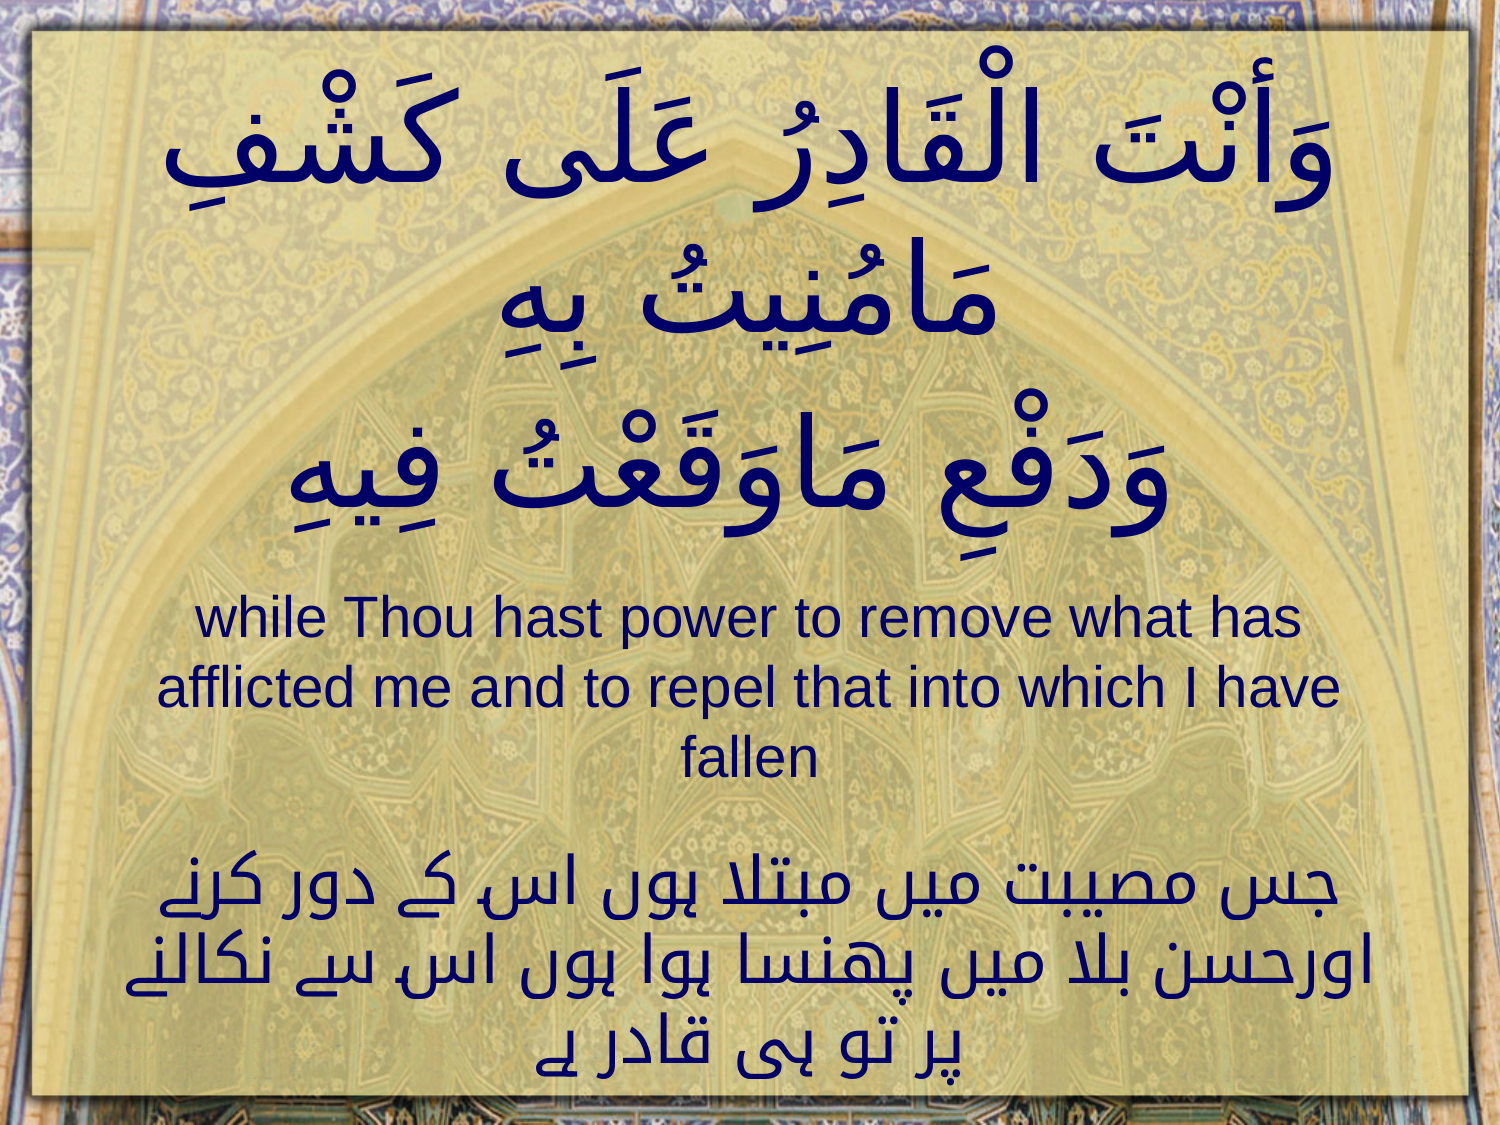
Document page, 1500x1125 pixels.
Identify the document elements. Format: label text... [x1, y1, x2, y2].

list وَأنْتَ الْقَادِرُ عَلَى كَشْفِ مَامُنِيتُ بِهِ وَدَفْعِ مَاوَقَعْتُ فِيهِ while Thou hast power to remove what has afflicted me and to repel that into which I have fallen جس مصیبت میں مبتلا ہوں اس کے دور کرنے اورحسن بلا میں پھنسا ہوا ہوں اس سے نکالنے پر تو ہی قادر ہے जिस मुसीबत में मुब्तिला हों उसके दूर करने और जिस बला में फंसा हुआ हूं उससे निकालने पर तू ही क़ादिर है [75, 50, 1425, 793]
picture [0, 0, 1500, 1125]
